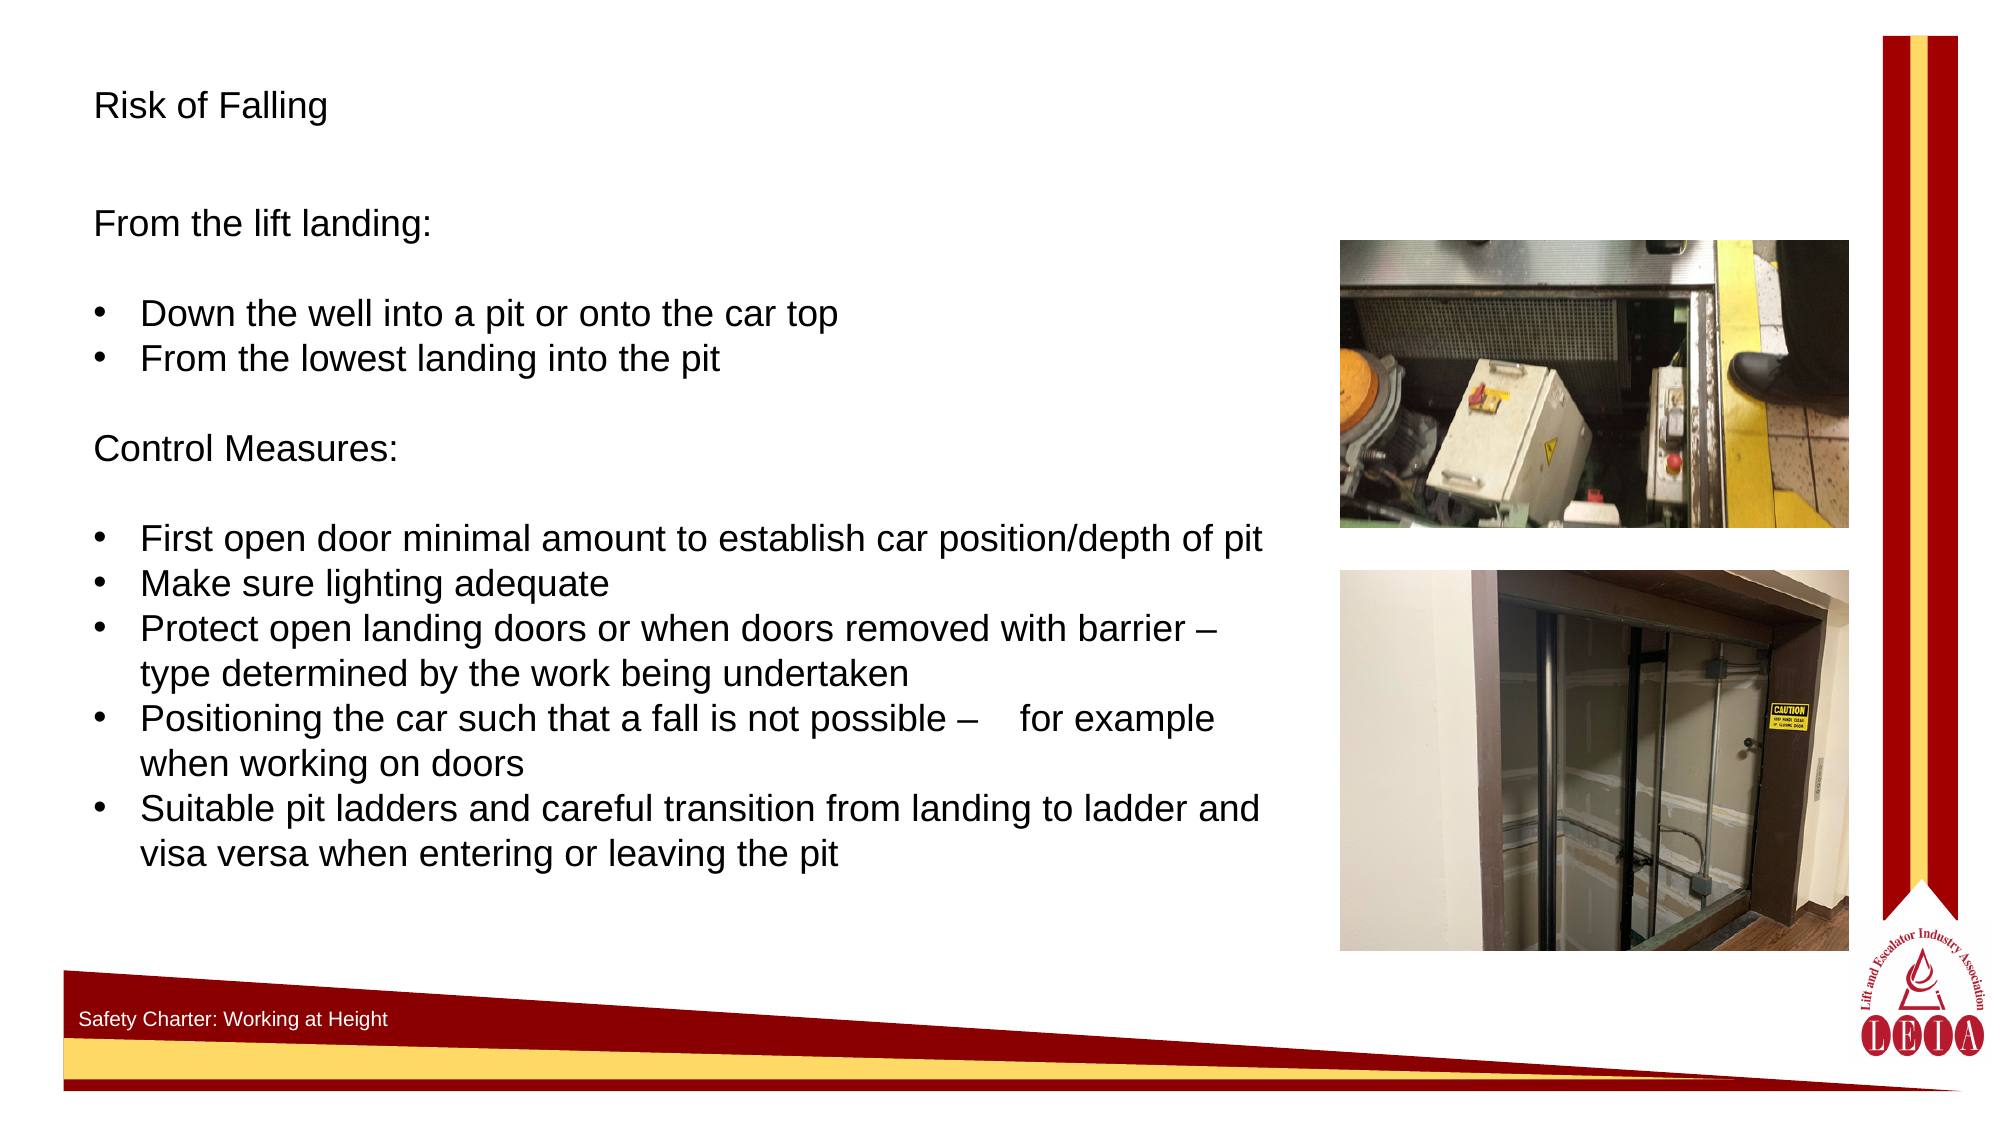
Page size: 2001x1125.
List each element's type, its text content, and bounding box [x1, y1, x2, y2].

picture [1340, 570, 1991, 1064]
text_box From the lift landing: Down the well into a pit or onto the car top From the lowest landing into the pit Control Measures: First open door minimal amount to establish car position/depth of pit Make sure lighting adequate Protect open landing doors or when doors removed with barrier – type determined by the work being undertaken Positioning the car such that a fall is not possible – for example when working on doors Suitable pit ladders and careful transition from landing to ladder and visa versa when entering or leaving the pit [78, 191, 1297, 882]
text_box Risk of Falling [78, 55, 750, 135]
picture [1340, 240, 1849, 528]
